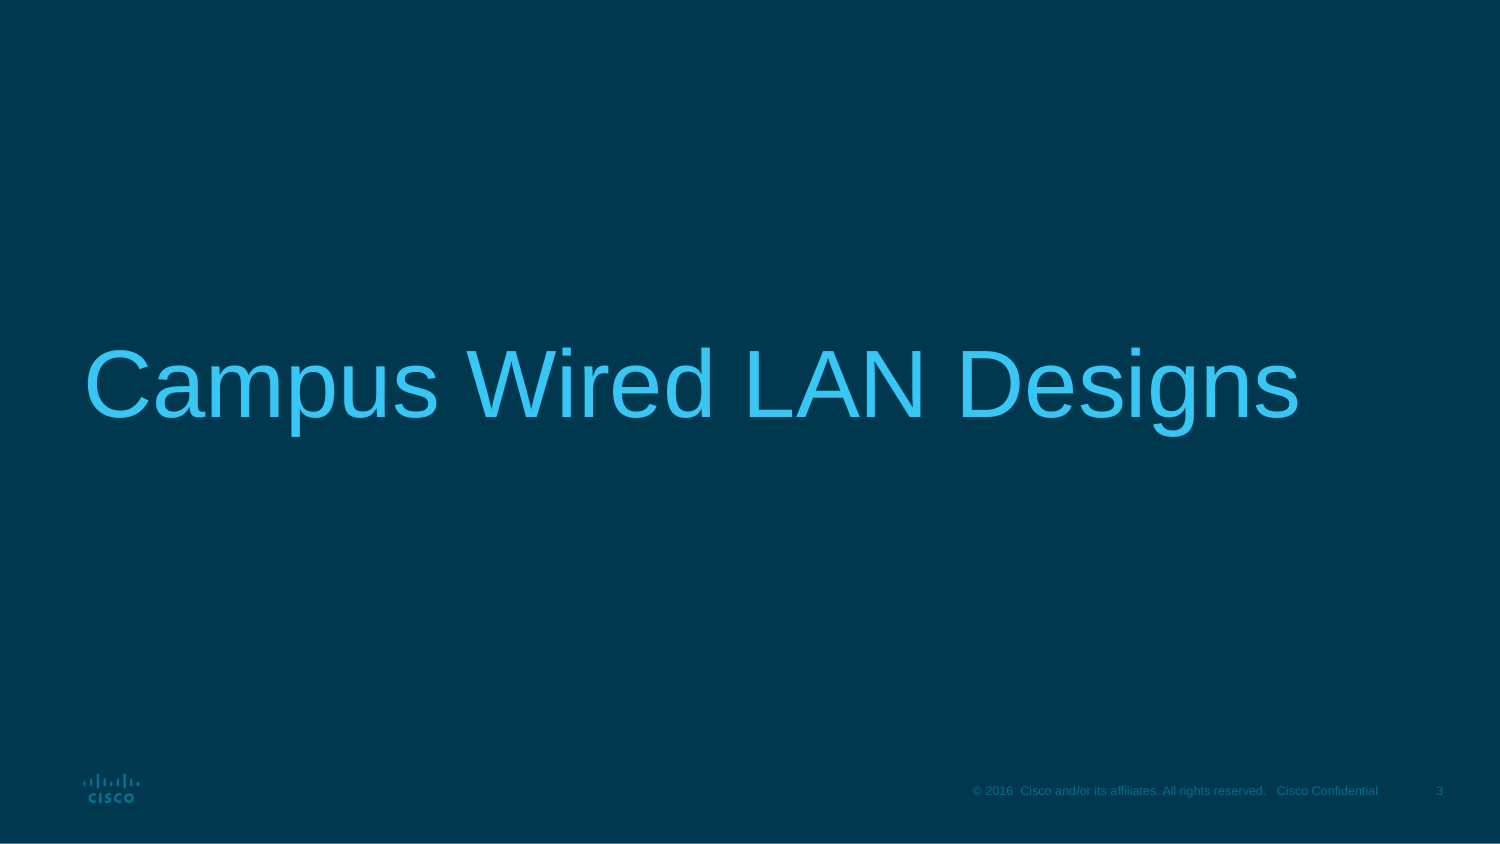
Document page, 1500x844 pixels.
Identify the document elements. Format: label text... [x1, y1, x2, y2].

title Campus Wired LAN Designs [68, 150, 1349, 446]
